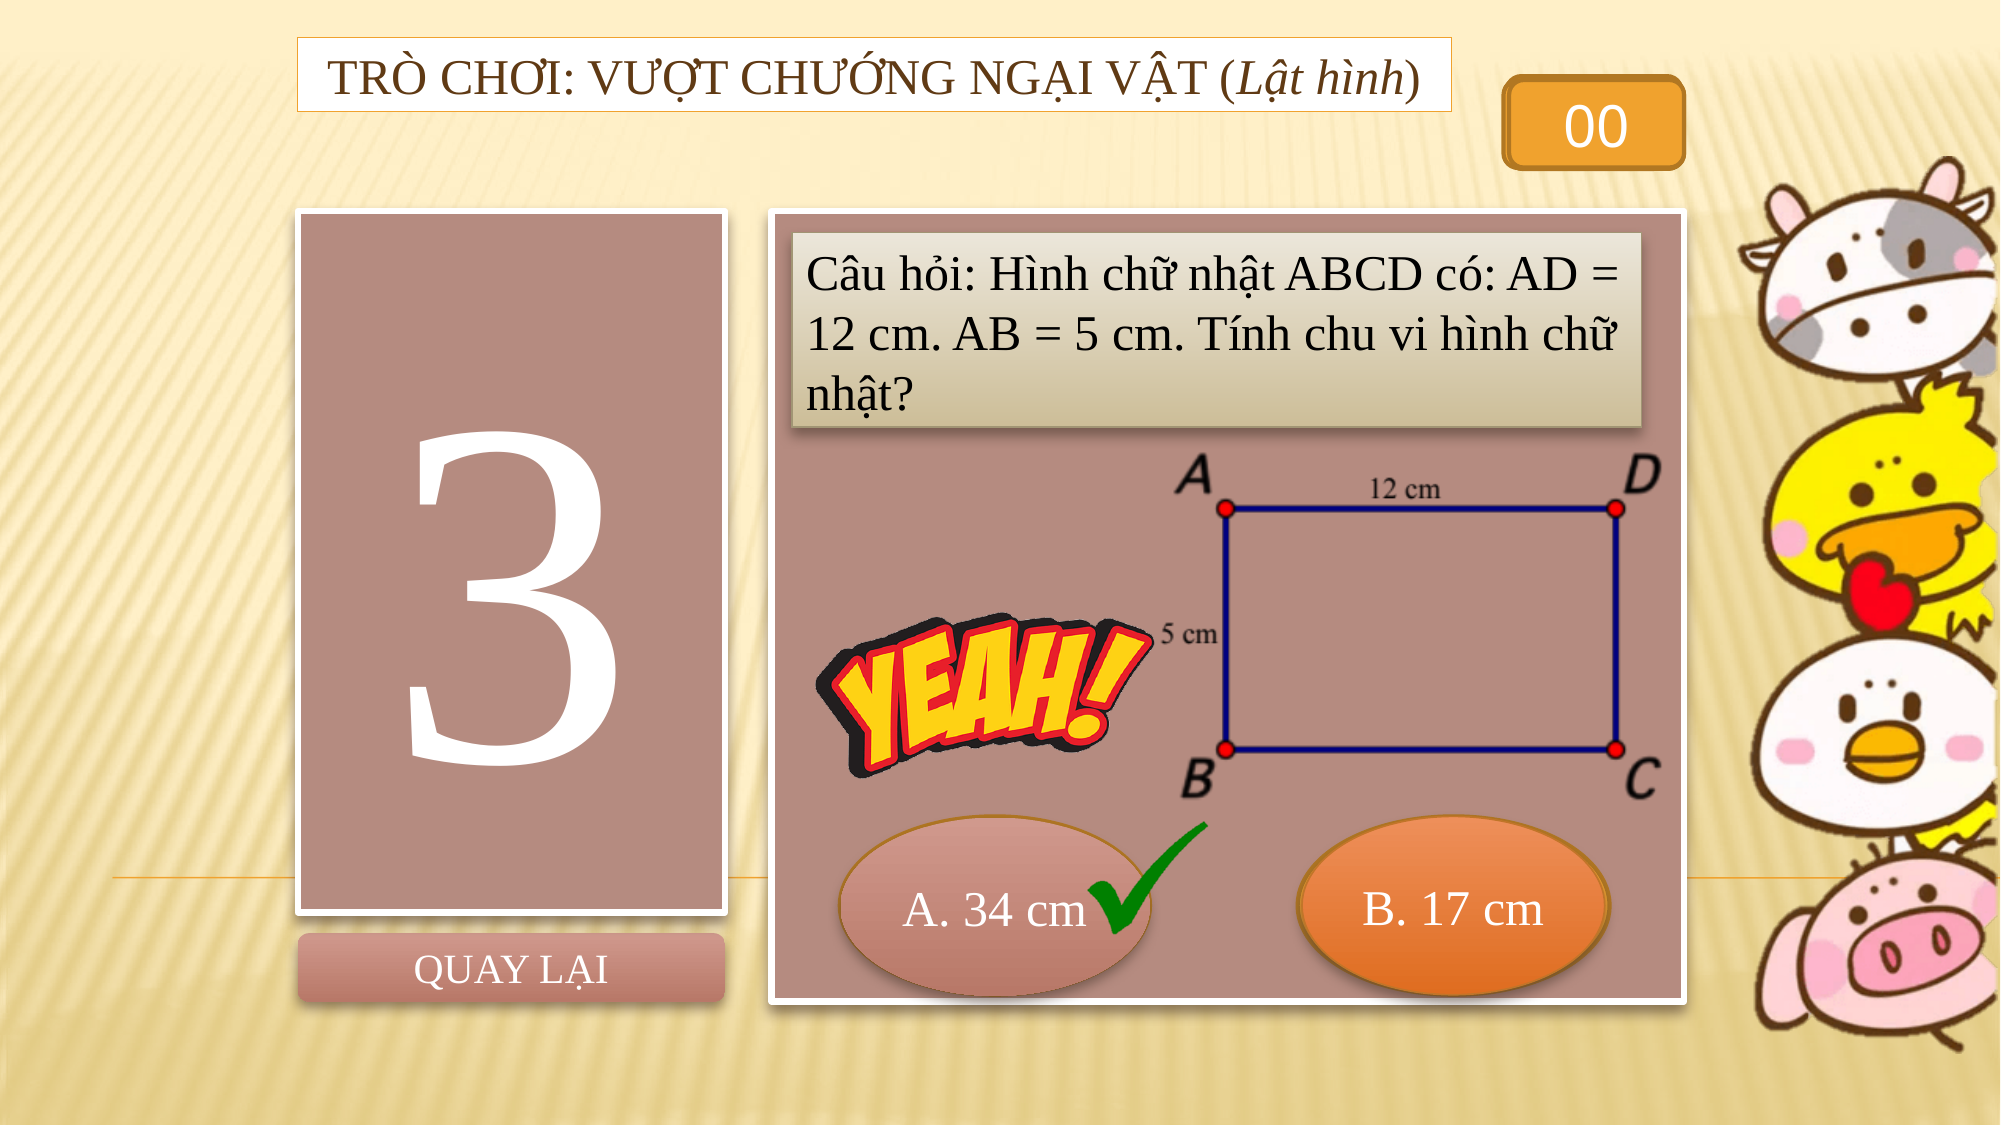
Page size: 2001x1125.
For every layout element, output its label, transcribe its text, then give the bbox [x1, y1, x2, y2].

picture [1483, 156, 1998, 1054]
text_box 00 [1506, 77, 1687, 154]
text_box B. 17 cm [1301, 879, 1473, 996]
text_box 3 [295, 208, 728, 916]
text_box QUAY LẠI [297, 934, 726, 1002]
text_box Câu hỏi: Hình chữ nhật ABCD có: AD = 12 cm. AB = 5 cm. Tính chu vi hình chữ nhật? [791, 232, 1473, 428]
text_box [768, 208, 1473, 1005]
picture [814, 393, 1481, 948]
text_box 04 [1507, 74, 1682, 82]
text_box A. 34 cm [840, 817, 1111, 996]
text_box 01 [1501, 78, 1518, 154]
text_box TRÒ CHƠI: VƯỢT CHƯỚNG NGẠI VẬT (Lật hình) [297, 37, 1452, 112]
